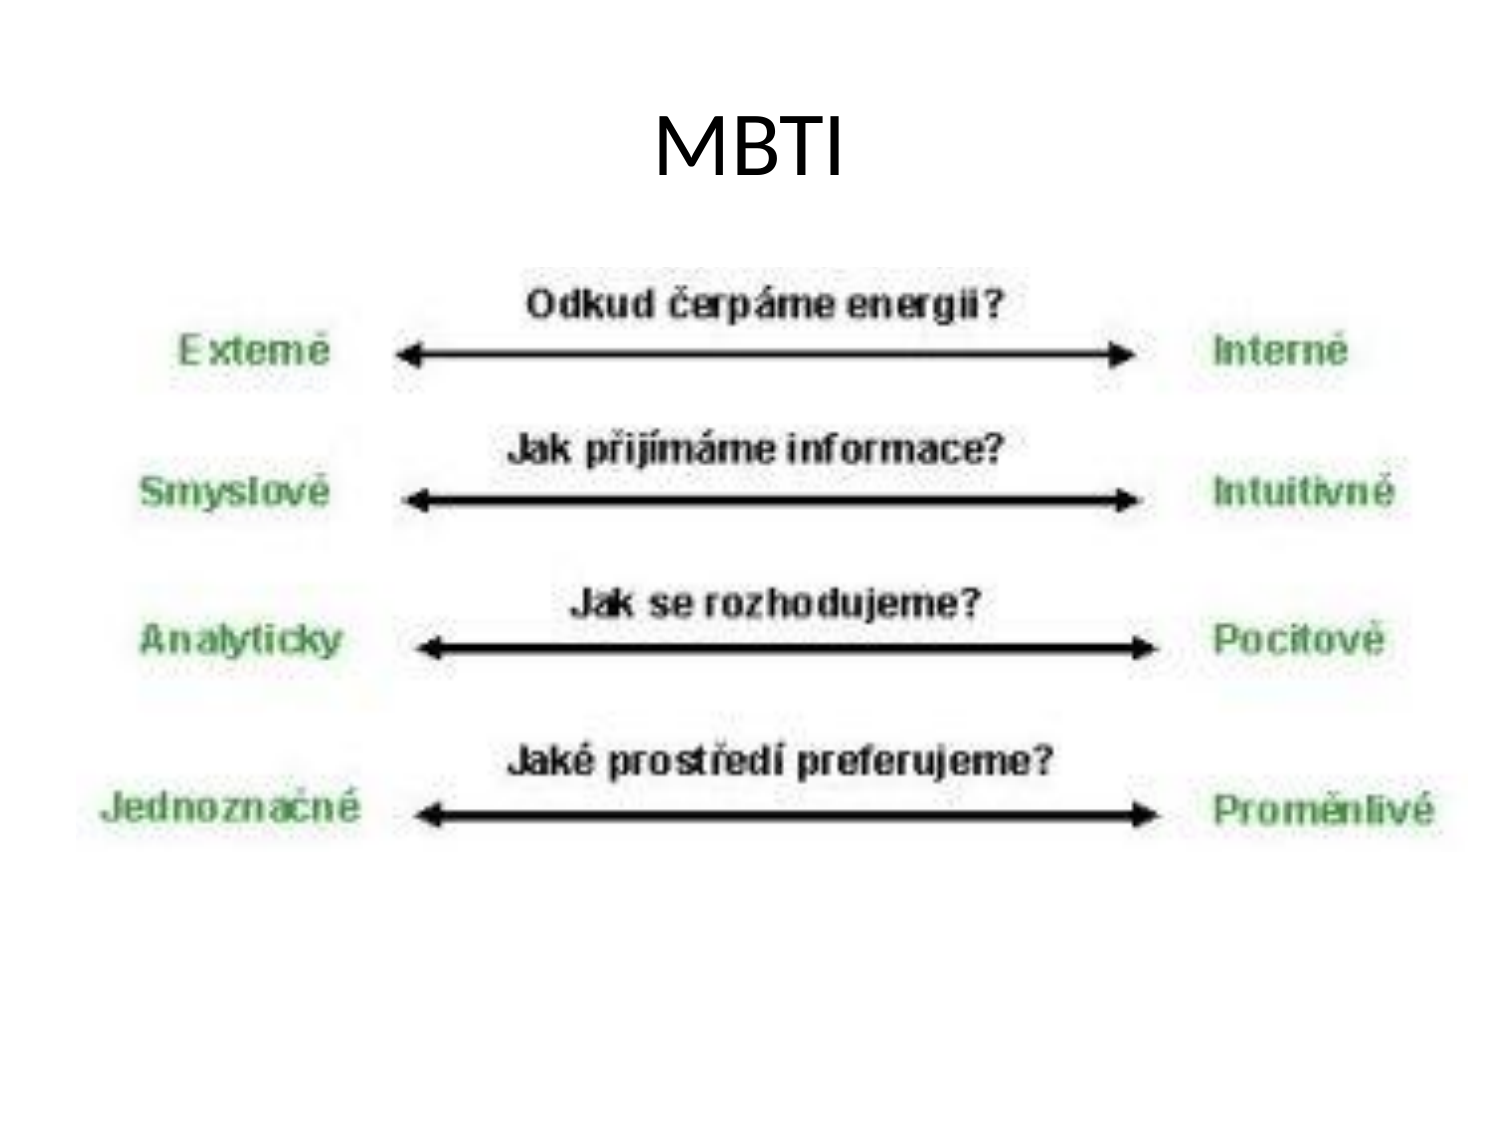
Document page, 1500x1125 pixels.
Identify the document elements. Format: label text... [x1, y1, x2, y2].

title MBTI [75, 45, 1425, 233]
picture [76, 266, 1468, 852]
